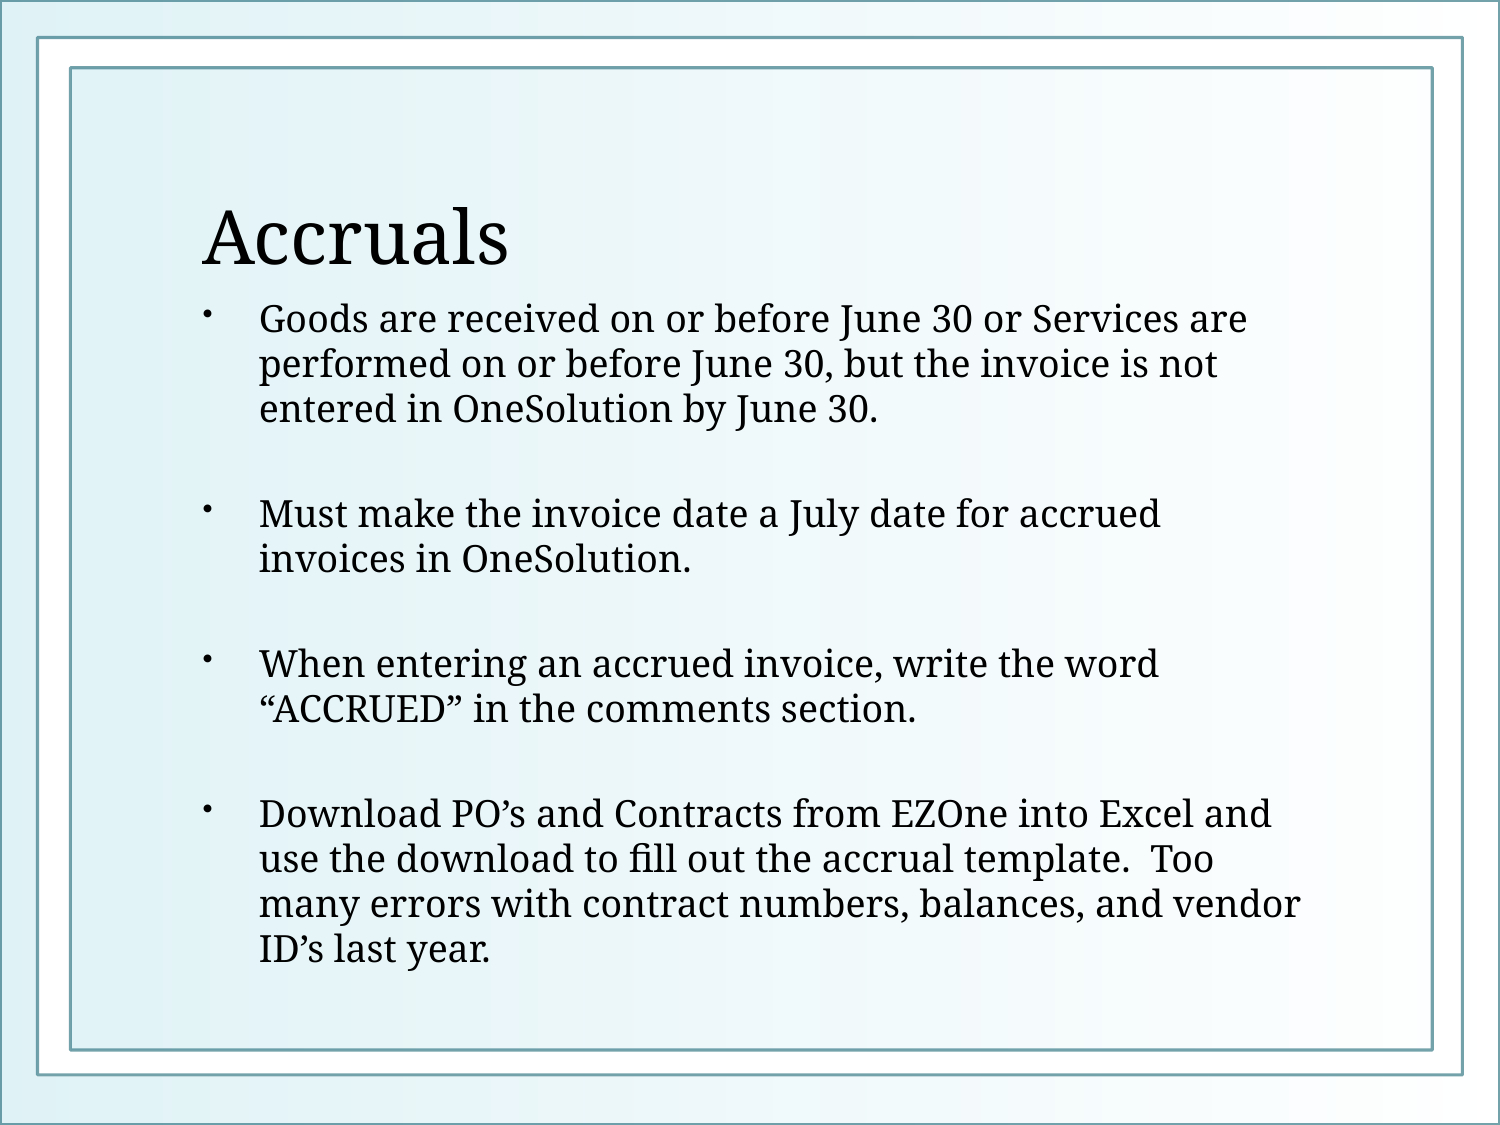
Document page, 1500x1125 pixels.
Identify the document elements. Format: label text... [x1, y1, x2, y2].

title Accruals [187, 87, 1325, 288]
list Goods are received on or before June 30 or Services are performed on or before June 30, but the invoice is not entered in OneSolution by June 30. Must make the invoice date a July date for accrued invoices in OneSolution. When entering an accrued invoice, write the word “ACCRUED” in the comments section. Download PO’s and Contracts from EZOne into Excel and use the download to fill out the accrual template. Too many errors with contract numbers, balances, and vendor ID’s last year. [187, 288, 1325, 1006]
